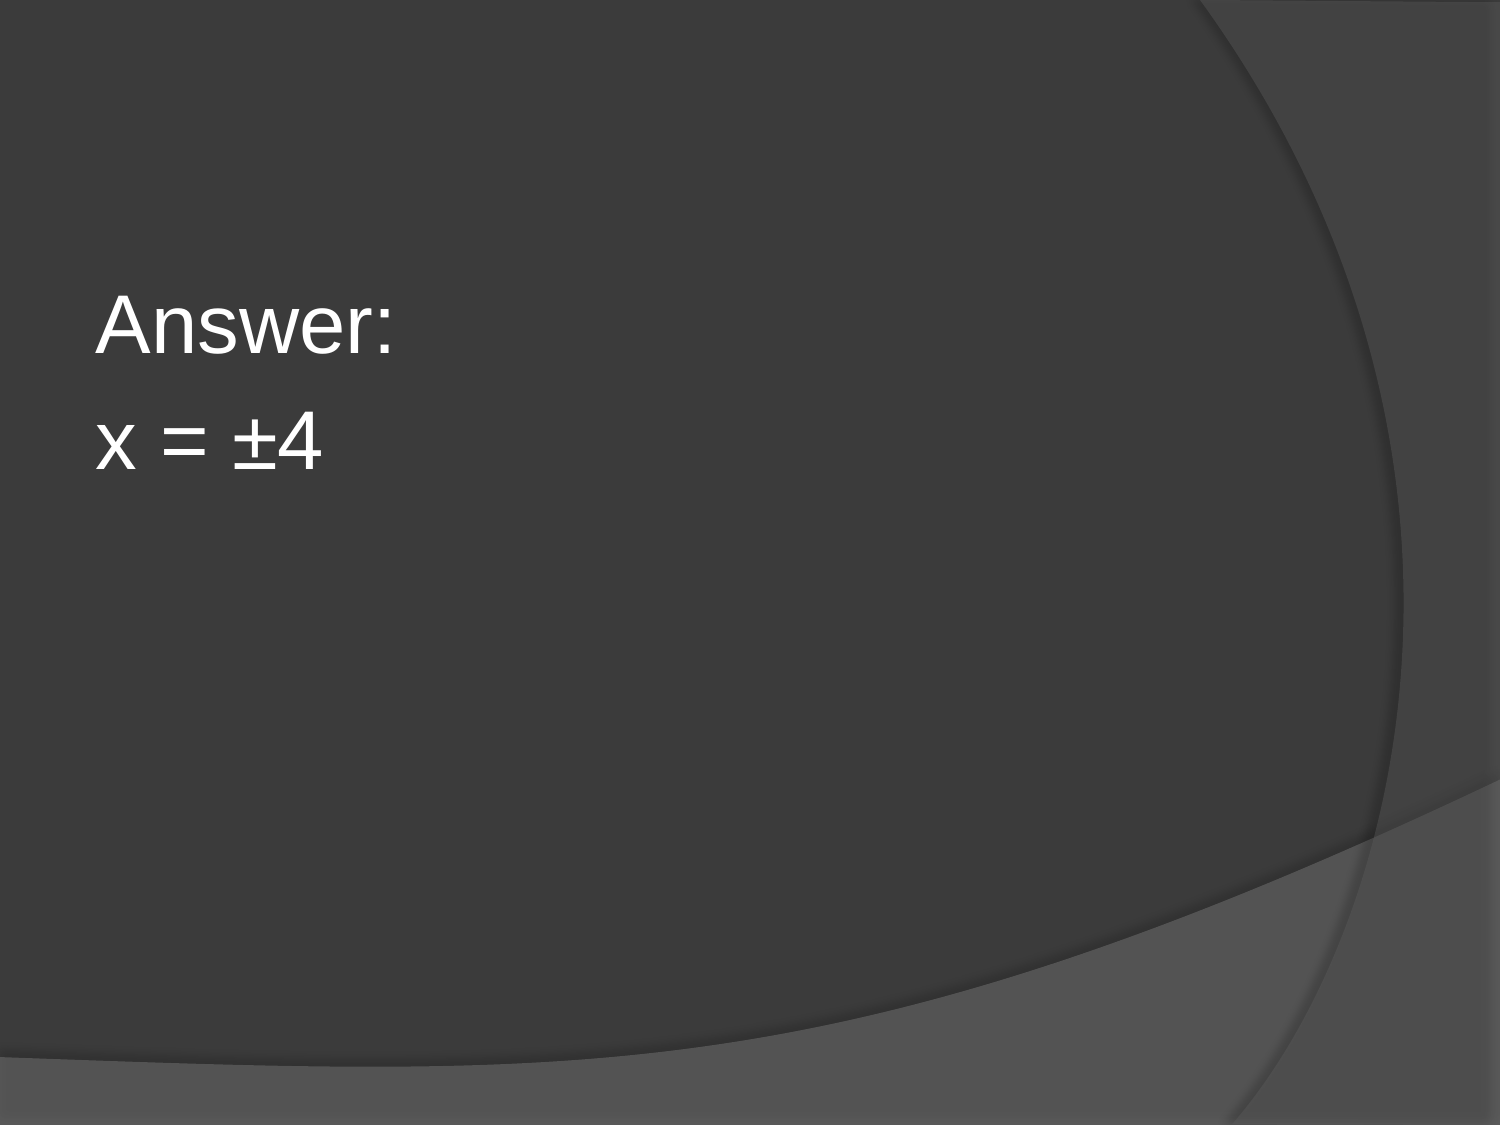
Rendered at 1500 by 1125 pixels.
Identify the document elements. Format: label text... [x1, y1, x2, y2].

list Answer: x = ±4 [75, 262, 1300, 1005]
